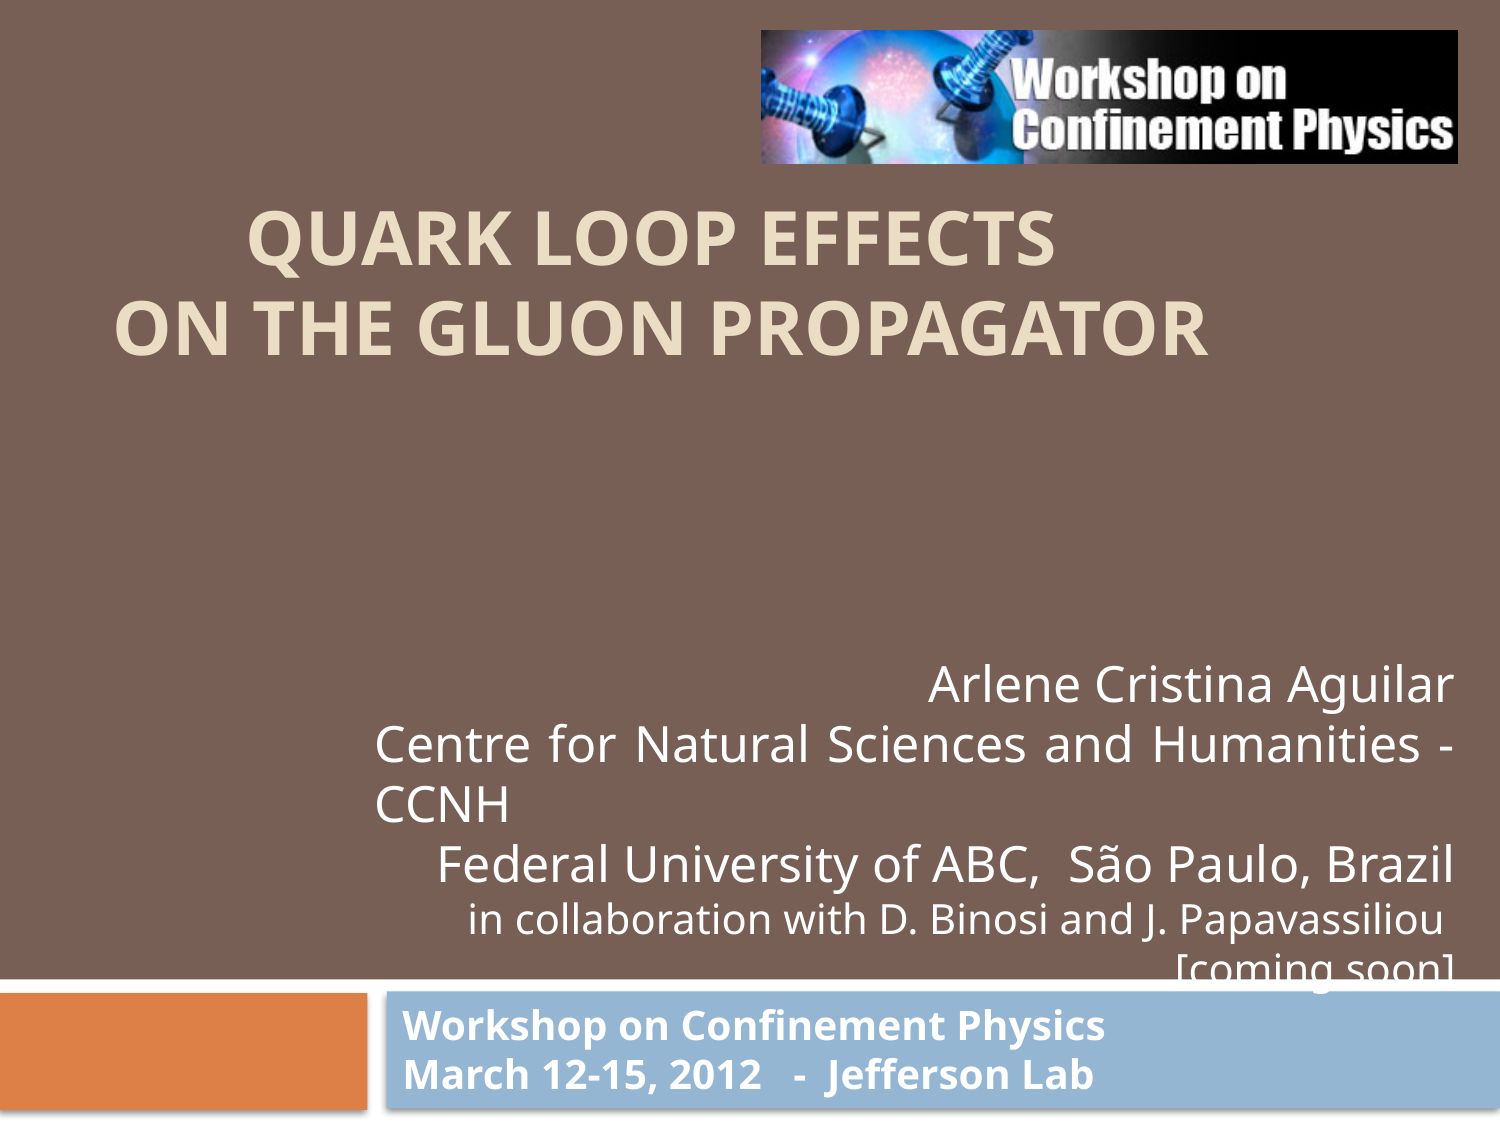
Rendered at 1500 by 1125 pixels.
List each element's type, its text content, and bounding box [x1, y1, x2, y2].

picture [761, 30, 1458, 165]
title Quark Loop Effects on the Gluon Propagator [0, 78, 1323, 379]
subtitle Workshop on Confinement Physics March 12-15, 2012 - Jefferson Lab [387, 992, 1488, 1105]
text_box Arlene Cristina Aguilar Centre for Natural Sciences and Humanities - CCNH Federal University of ABC, São Paulo, Brazil in collaboration with D. Binosi and J. Papavassiliou [coming soon] [360, 645, 1471, 1000]
